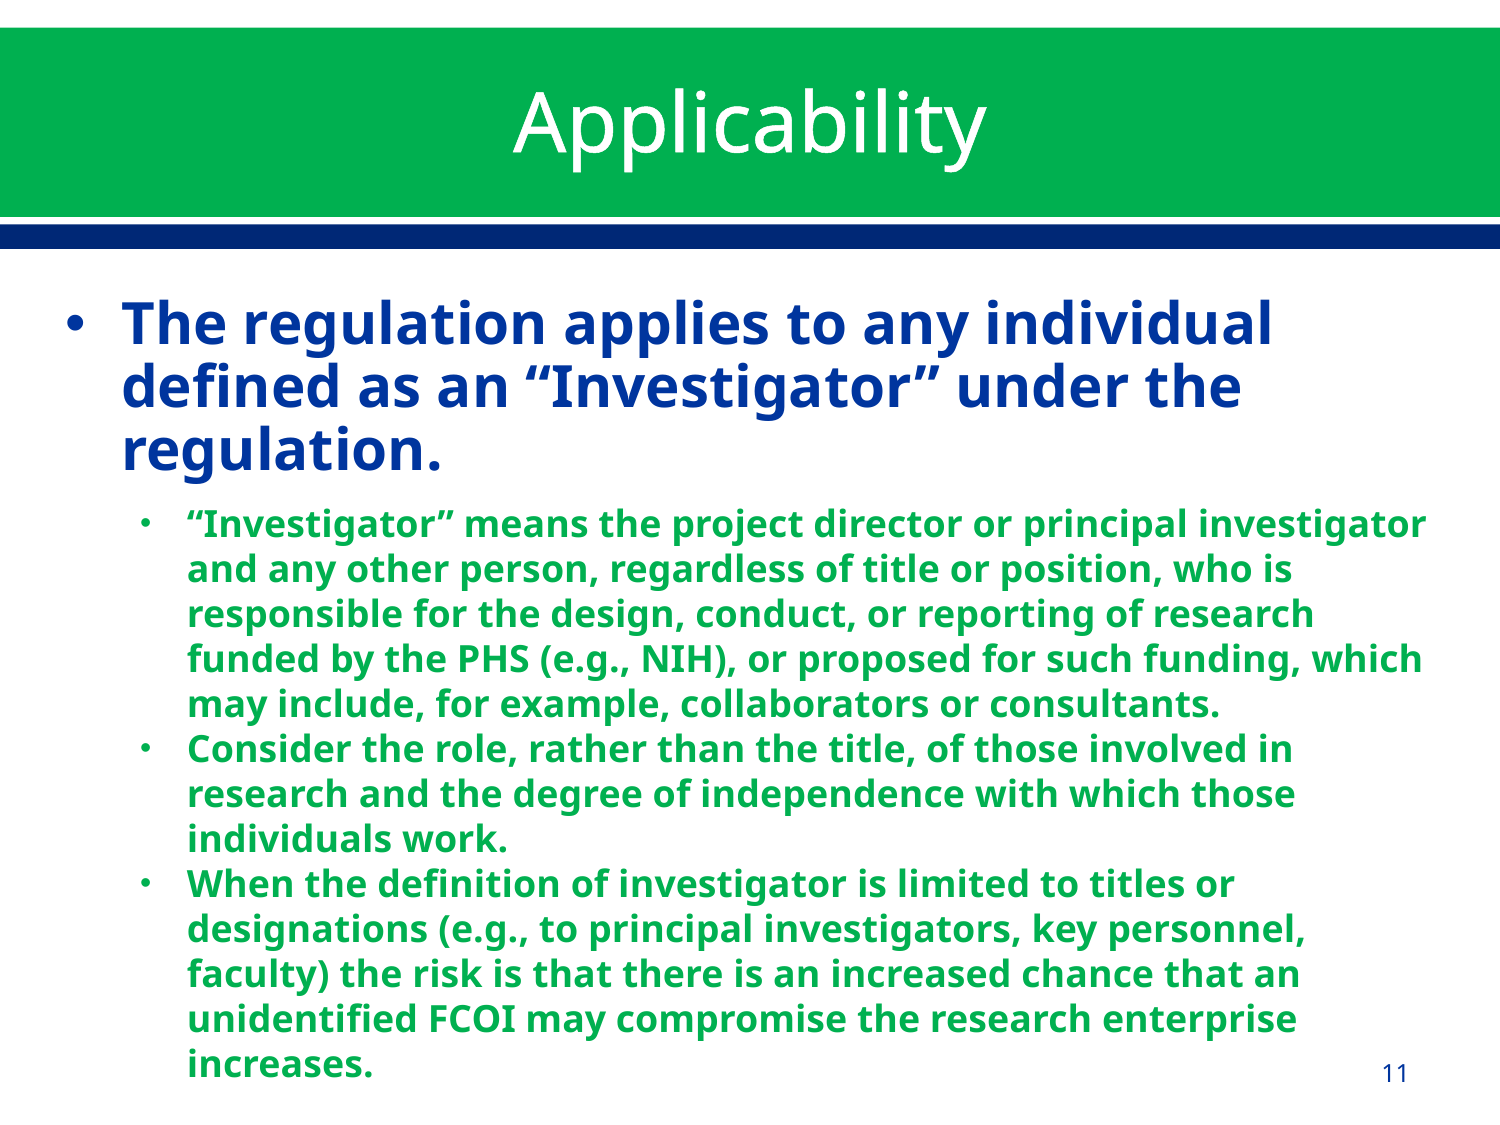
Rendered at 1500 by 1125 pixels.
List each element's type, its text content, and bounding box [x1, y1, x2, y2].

title Applicability [0, 0, 1500, 238]
list The regulation applies to any individual defined as an “Investigator” under the regulation. “Investigator” means the project director or principal investigator and any other person, regardless of title or position, who is responsible for the design, conduct, or reporting of research funded by the PHS (e.g., NIH), or proposed for such funding, which may include, for example, collaborators or consultants. Consider the role, rather than the title, of those involved in research and the degree of independence with which those individuals work. When the definition of investigator is limited to titles or designations (e.g., to principal investigators, key personnel, faculty) the risk is that there is an increased chance that an unidentified FCOI may compromise the research enterprise increases. [50, 200, 1463, 1038]
slide_number 11 [1074, 1042, 1425, 1103]
